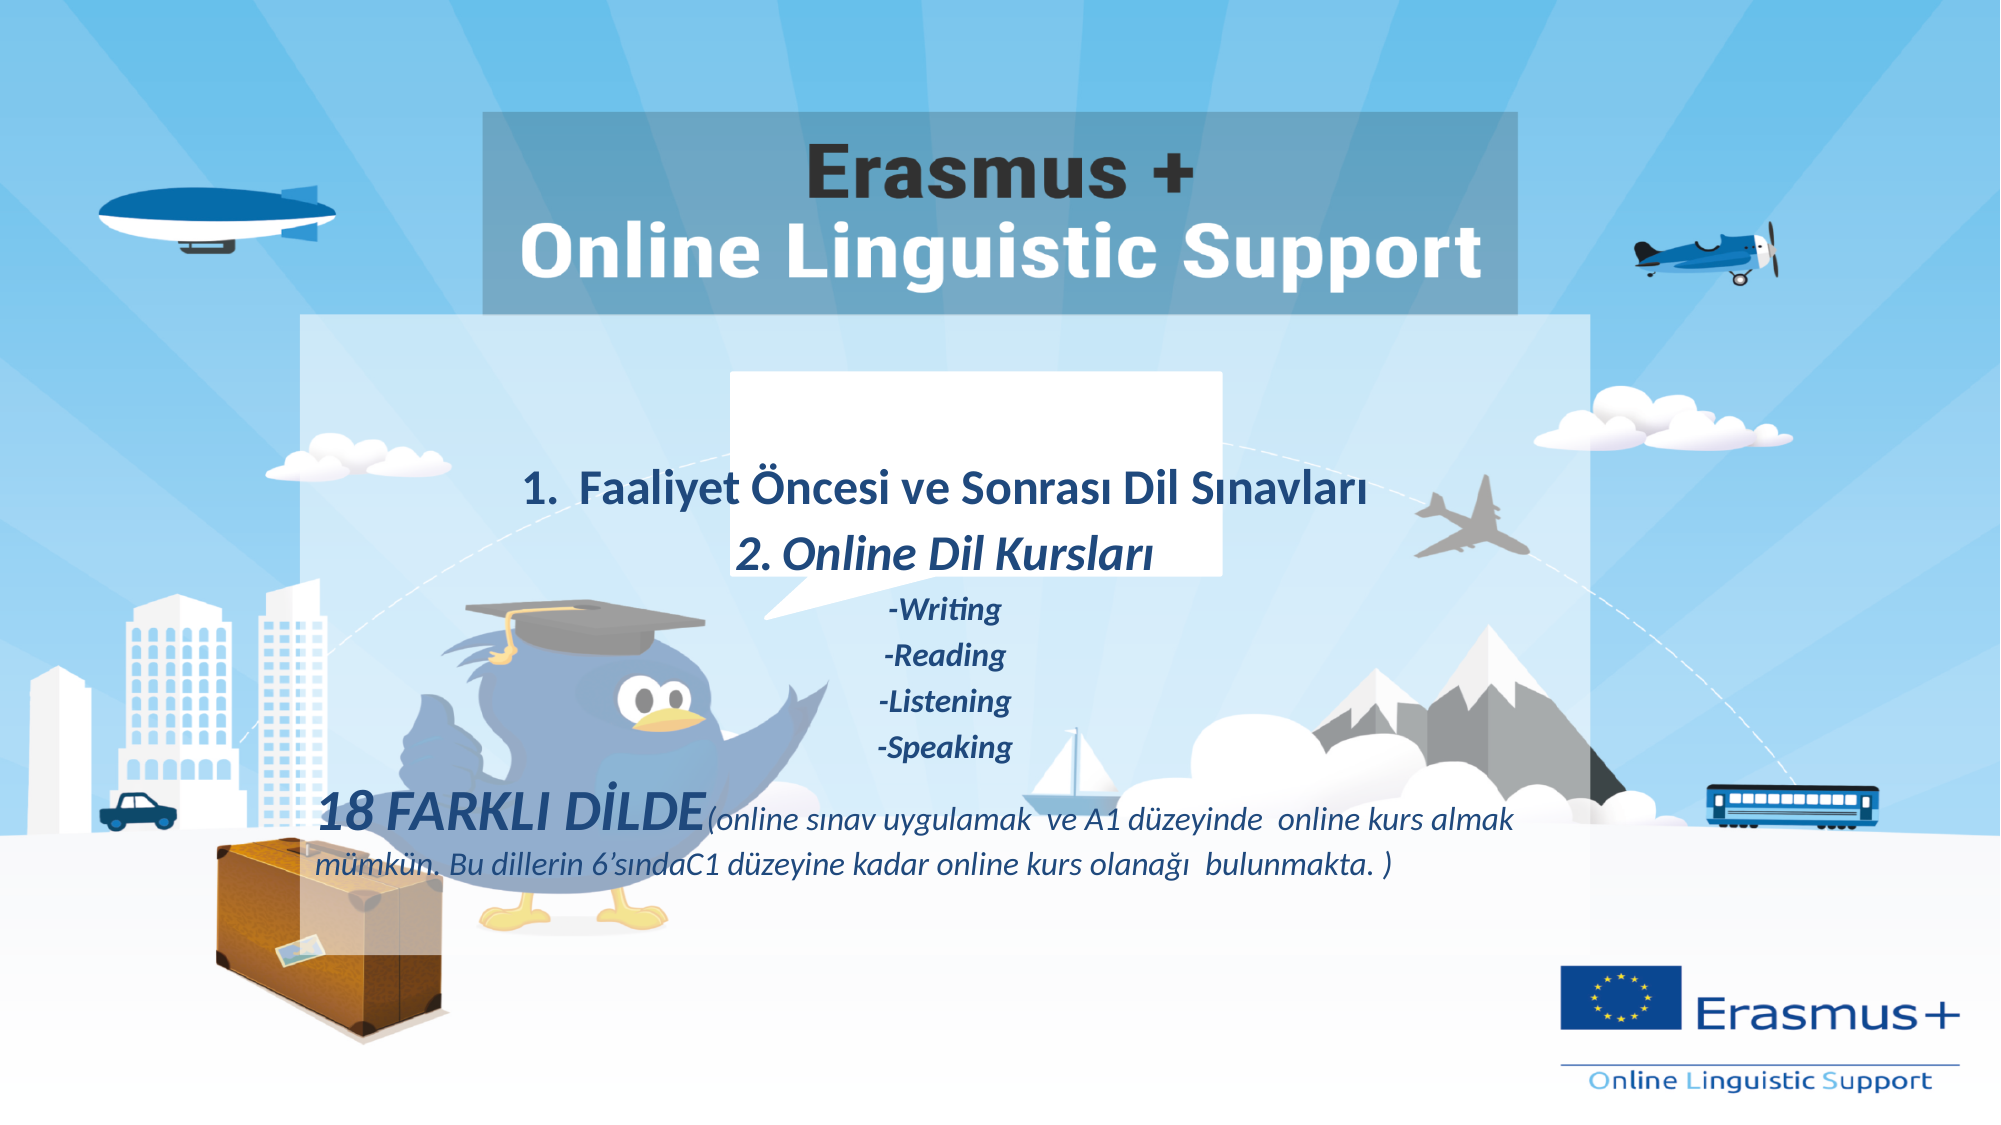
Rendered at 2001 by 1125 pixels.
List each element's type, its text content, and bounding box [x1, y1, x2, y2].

text_box Faaliyet Öncesi ve Sonrası Dil Sınavları Online Dil Kursları -Writing -Reading -Listening -Speaking 18 FARKLI DİLDE(online sınav uygulamak ve A1 düzeyinde online kurs almak mümkün. Bu dillerin 6’sındaC1 düzeyine kadar online kurs olanağı bulunmakta. ) [299, 314, 1591, 956]
picture [0, 0, 2000, 1125]
